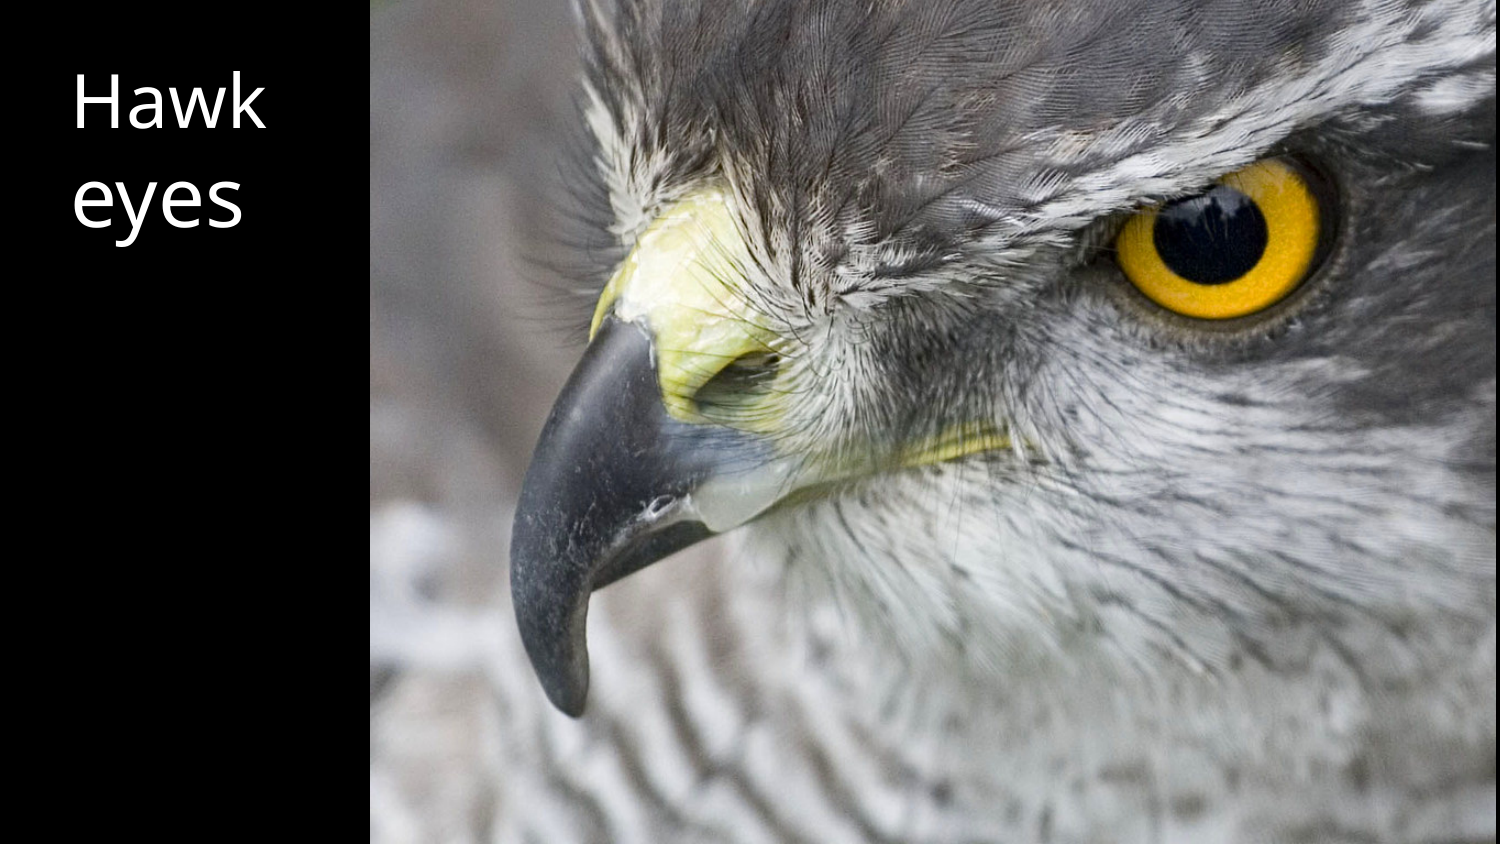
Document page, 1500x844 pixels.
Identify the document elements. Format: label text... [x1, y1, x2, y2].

list Hawk eyes [62, 40, 365, 804]
picture [370, 0, 1496, 844]
